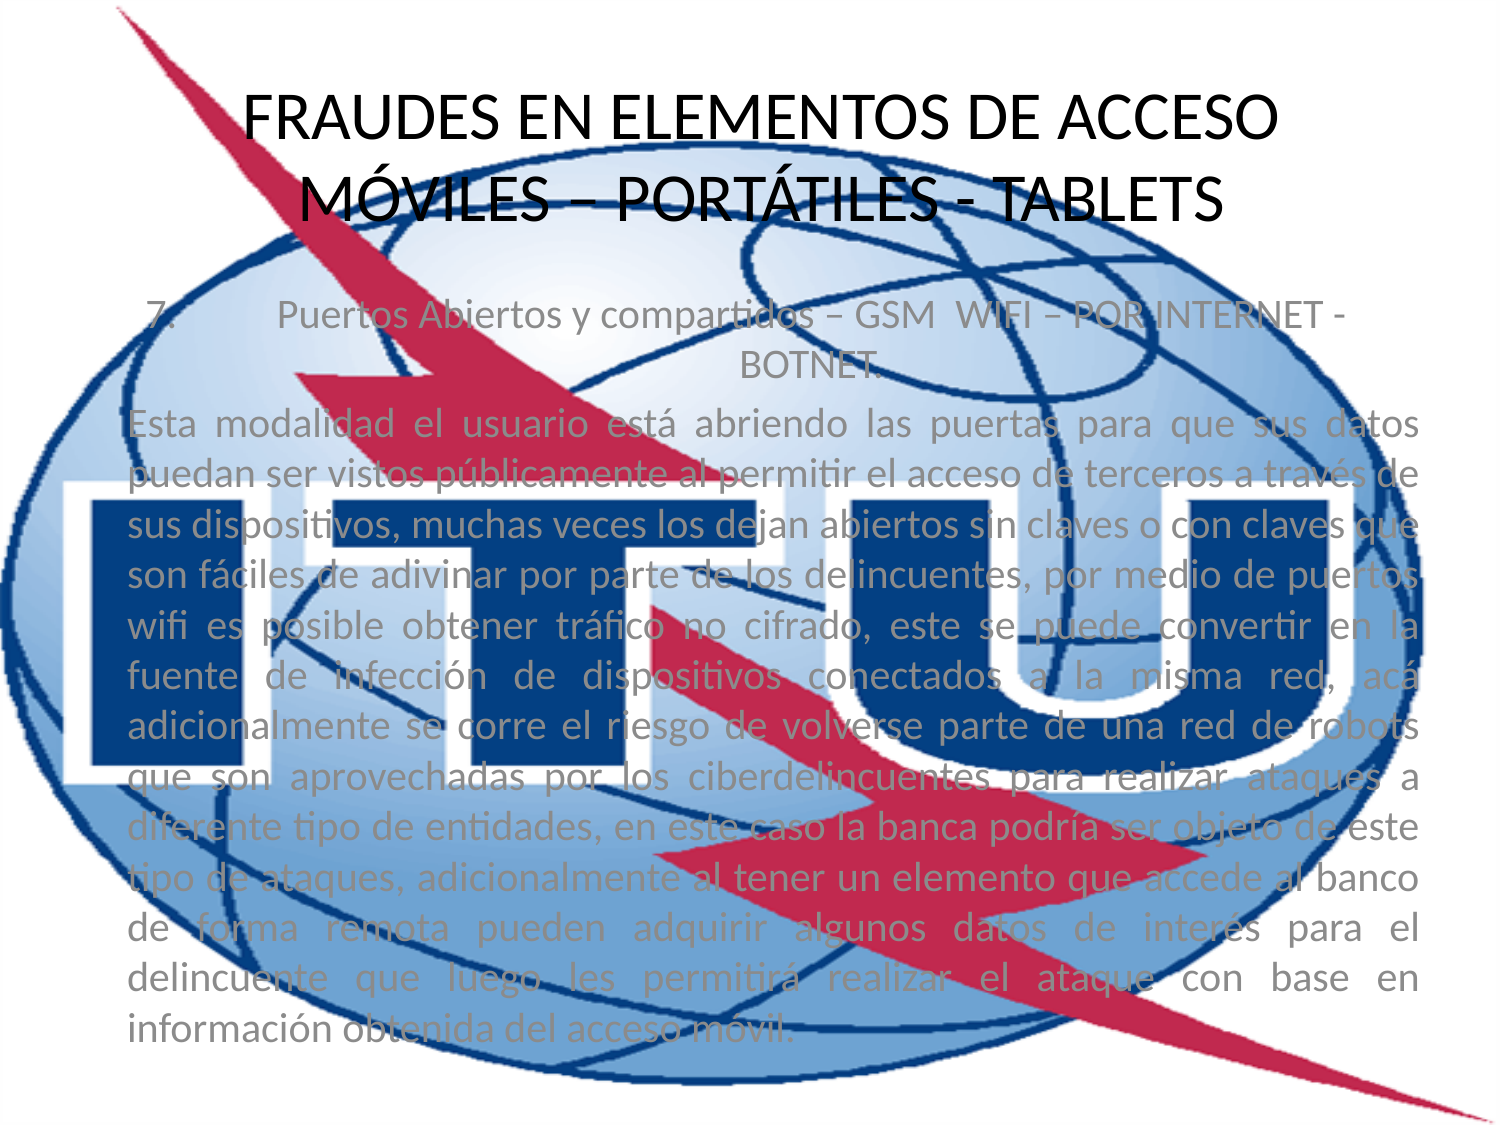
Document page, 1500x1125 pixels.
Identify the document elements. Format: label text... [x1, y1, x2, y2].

subtitle Puertos Abiertos y compartidos – GSM WIFI – POR INTERNET - BOTNET. Esta modalidad el usuario está abriendo las puertas para que sus datos puedan ser vistos públicamente al permitir el acceso de terceros a través de sus dispositivos, muchas veces los dejan abiertos sin claves o con claves que son fáciles de adivinar por parte de los delincuentes, por medio de puertos wifi es posible obtener tráfico no cifrado, este se puede convertir en la fuente de infección de dispositivos conectados a la misma red, acá adicionalmente se corre el riesgo de volverse parte de una red de robots que son aprovechadas por los ciberdelincuentes para realizar ataques a diferente tipo de entidades, en este caso la banca podría ser objeto de este tipo de ataques, adicionalmente al tener un elemento que accede al banco de forma remota pueden adquirir algunos datos de interés para el delincuente que luego les permitirá realizar el ataque con base en información obtenida del acceso móvil. [112, 278, 1436, 1071]
text_box FRAUDES EN ELEMENTOS DE ACCESO MÓVILES – PORTÁTILES - TABLETS [41, 62, 1483, 244]
picture [0, 0, 1500, 1125]
